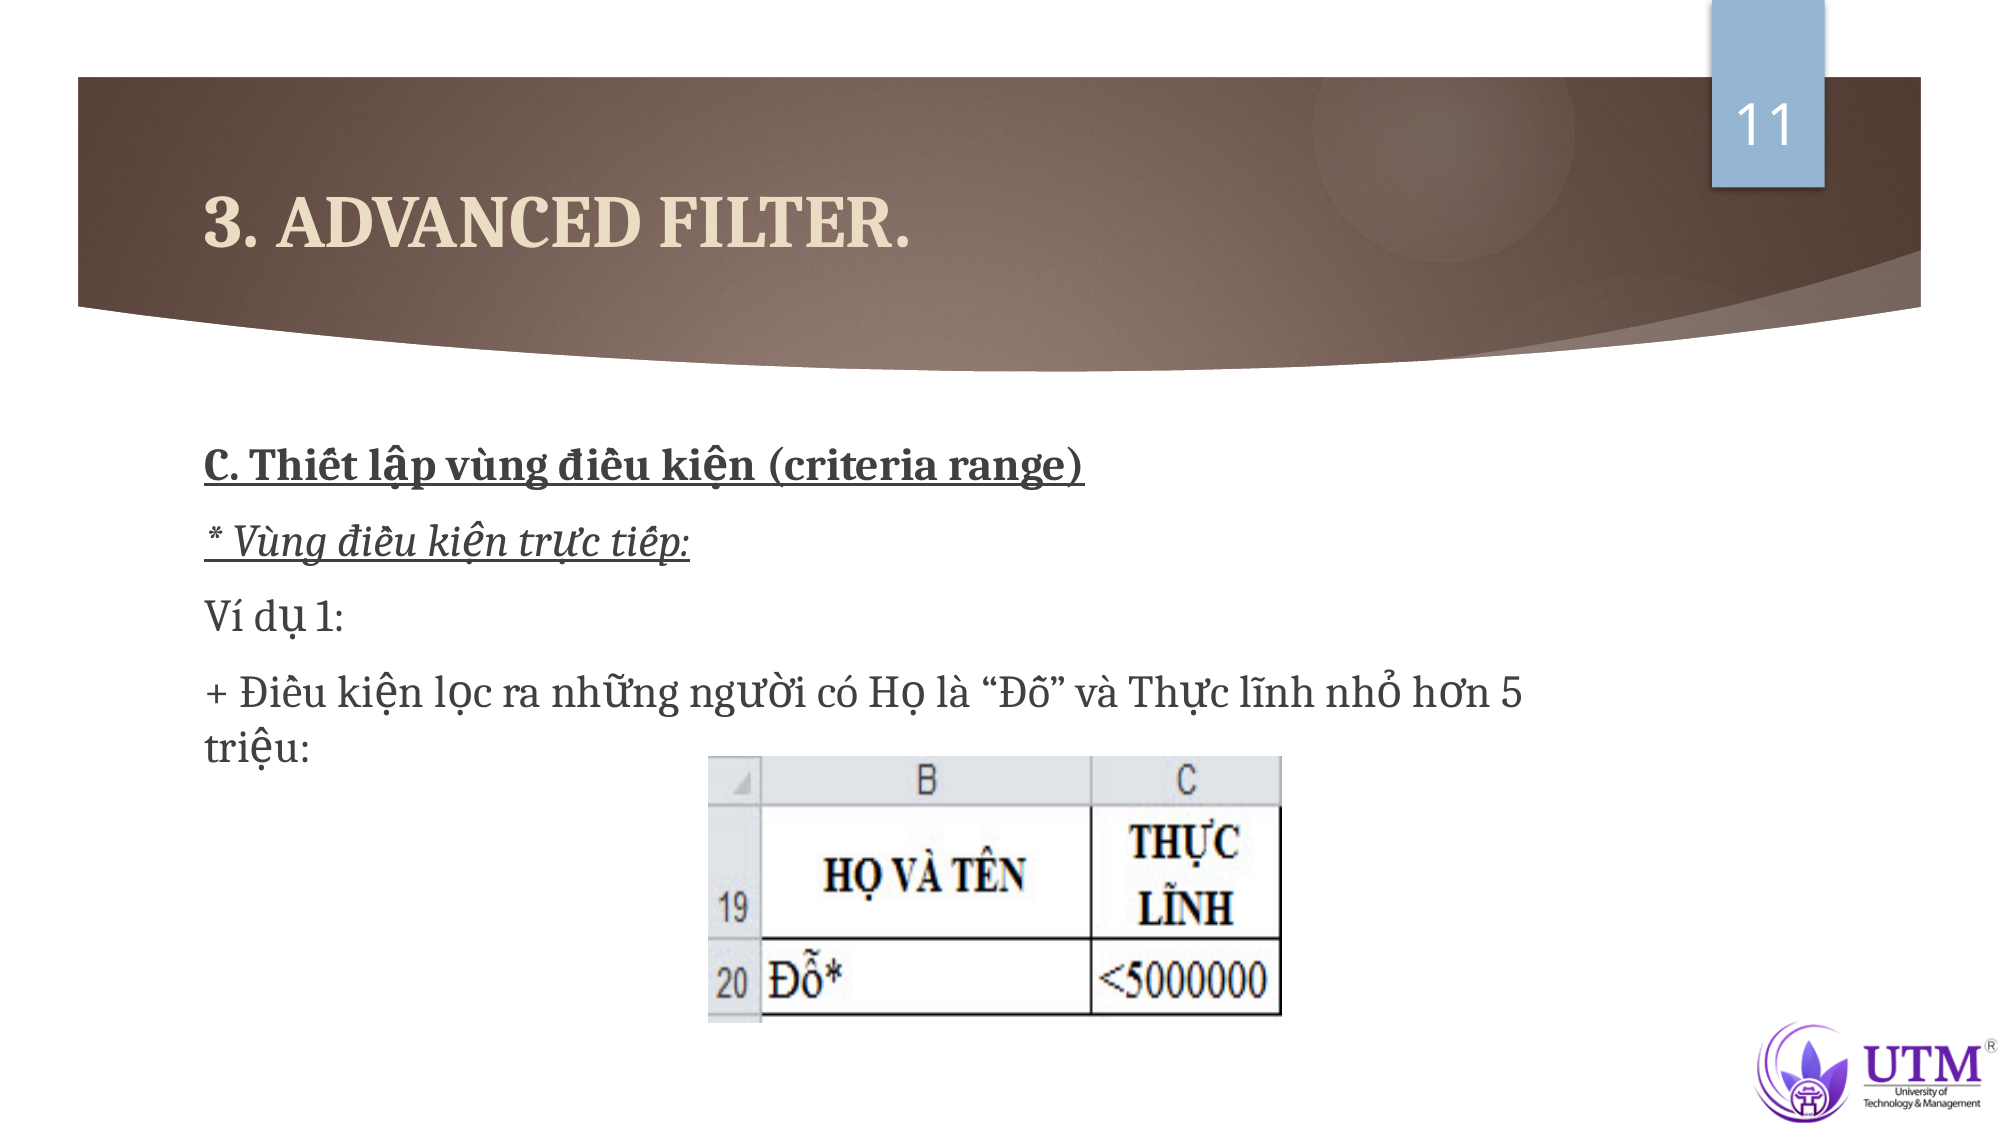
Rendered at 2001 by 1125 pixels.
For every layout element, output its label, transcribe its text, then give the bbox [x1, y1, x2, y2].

picture [1751, 1018, 2000, 1125]
title 3. ADVANCED FILTER. [189, 159, 1627, 276]
picture [708, 756, 1282, 1023]
slide_number 11 [1698, 48, 1836, 175]
list C. Thiết lập vùng điều kiện (criteria range) * Vùng điều kiện trực tiếp: Ví dụ 1: + Điều kiện lọc ra những người có Họ là “Đỗ” và Thực lĩnh nhỏ hơn 5 triệu: [189, 427, 1627, 988]
